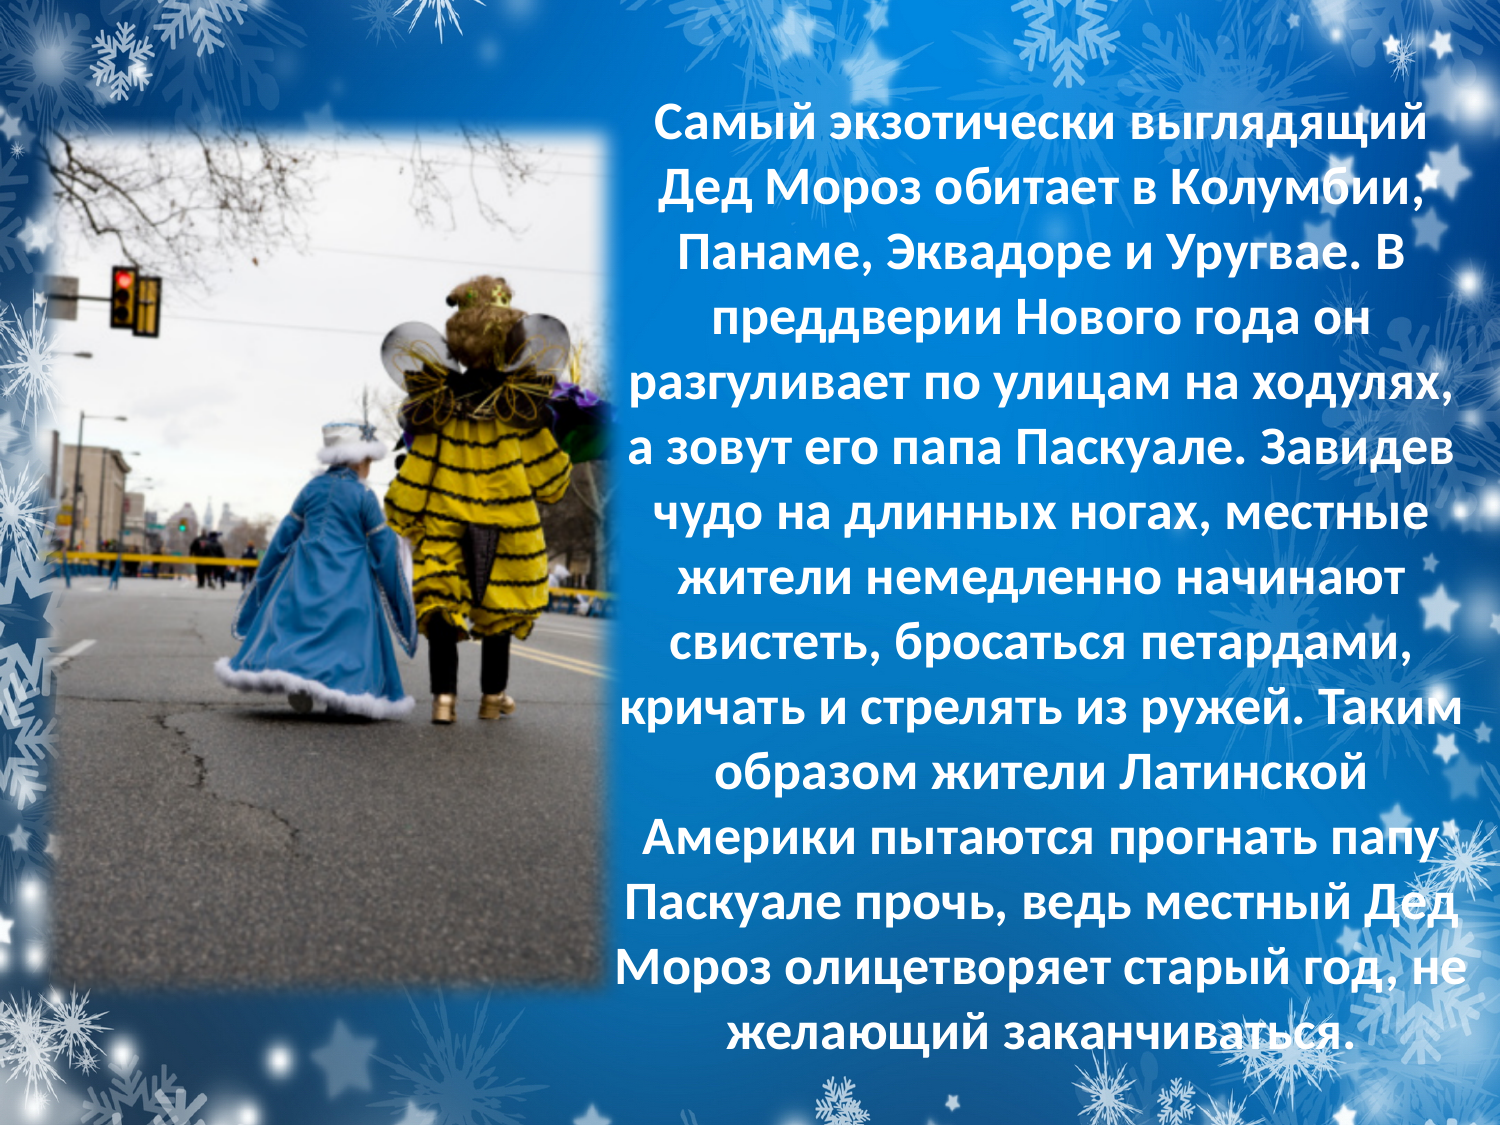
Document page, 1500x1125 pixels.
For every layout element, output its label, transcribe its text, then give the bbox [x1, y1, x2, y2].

picture [0, 0, 1500, 1125]
text_box Самый экзотически выглядящий Дед Мороз обитает в Колумбии, Панаме, Эквадоре и Уругвае. В преддверии Нового года он разгуливает по улицам на ходулях, а зовут его папа Паскуале. Завидев чудо на длинных ногах, местные жители немедленно начинают свистеть, бросаться петардами, кричать и стрелять из ружей. Таким образом жители Латинской Америки пытаются прогнать папу Паскуале прочь, ведь местный Дед Мороз олицетворяет старый год, не желающий заканчиваться. [596, 78, 1489, 1068]
